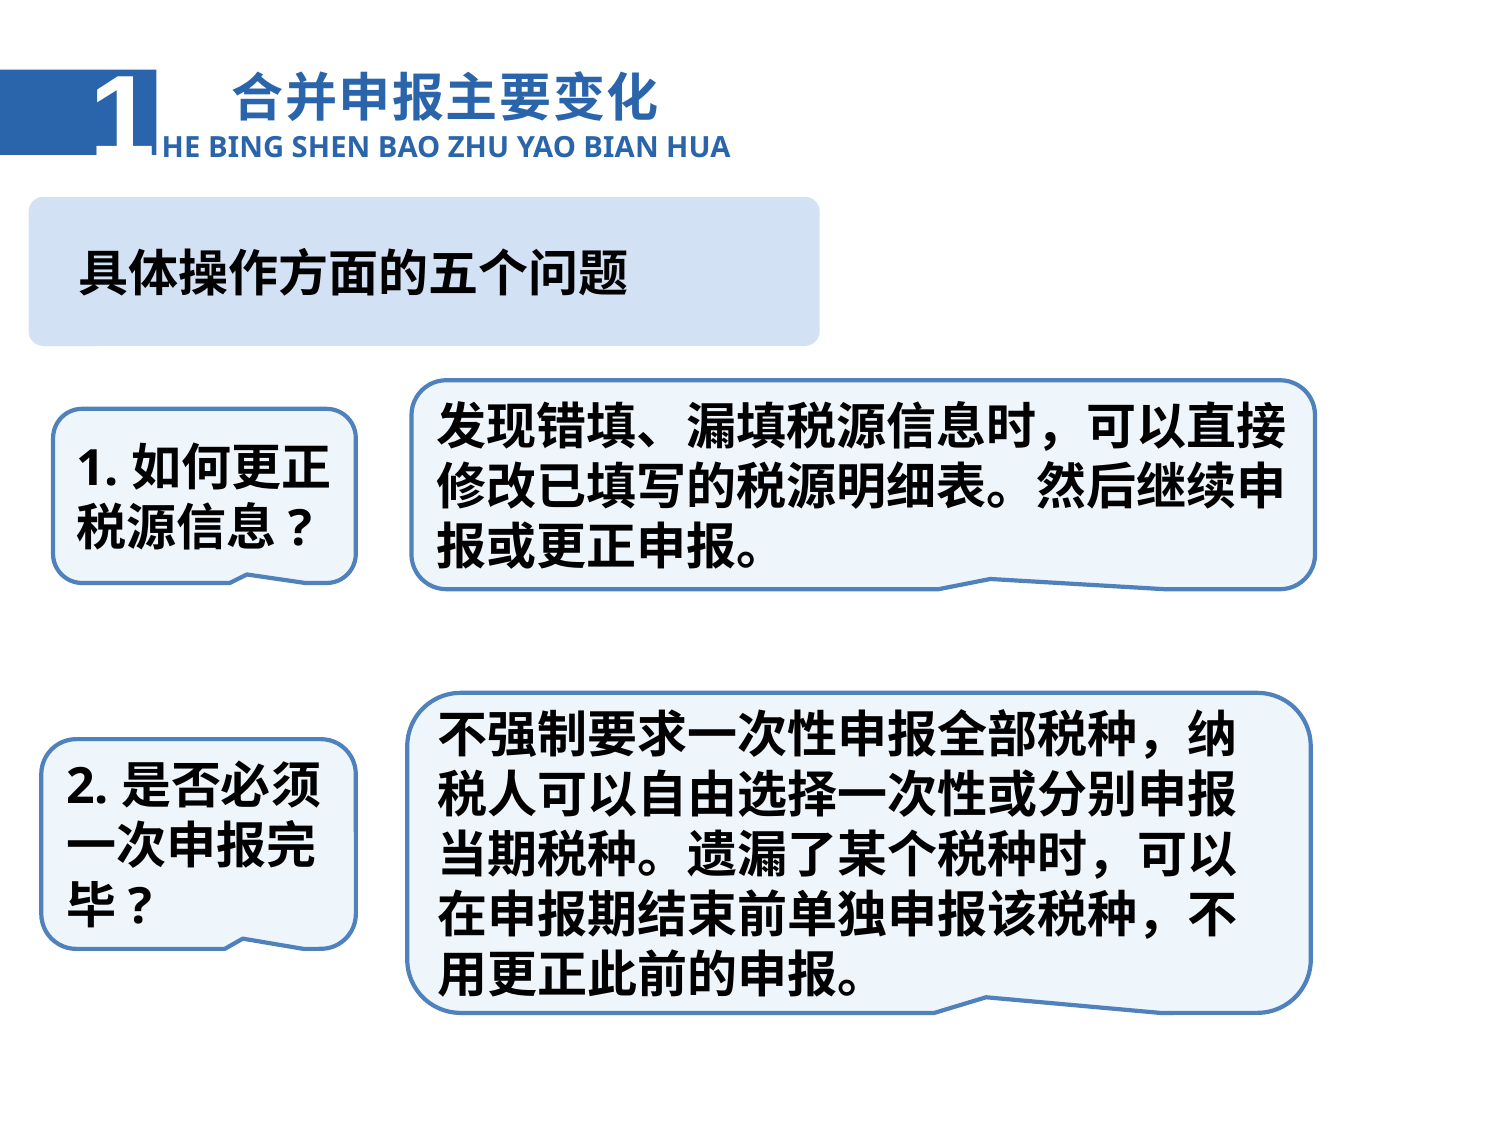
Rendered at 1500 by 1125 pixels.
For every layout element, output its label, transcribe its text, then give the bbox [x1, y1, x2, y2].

text_box 2.是否必须一次申报完毕? [39, 737, 358, 951]
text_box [0, 32, 886, 192]
text_box 1 [183, 355, 504, 387]
text_box 不强制要求一次性申报全部税种，纳税人可以自由选择一次性或分别申报当期税种。遗漏了某个税种时，可以在申报期结束前单独申报该税种，不用更正此前的申报。 [405, 690, 1313, 1016]
text_box 发现错填、漏填税源信息时，可以直接修改已填写的税源明细表。然后继续申报或更正申报。 [409, 378, 1318, 592]
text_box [28, 196, 859, 347]
text_box 1.如何更正税源信息? [50, 406, 358, 586]
